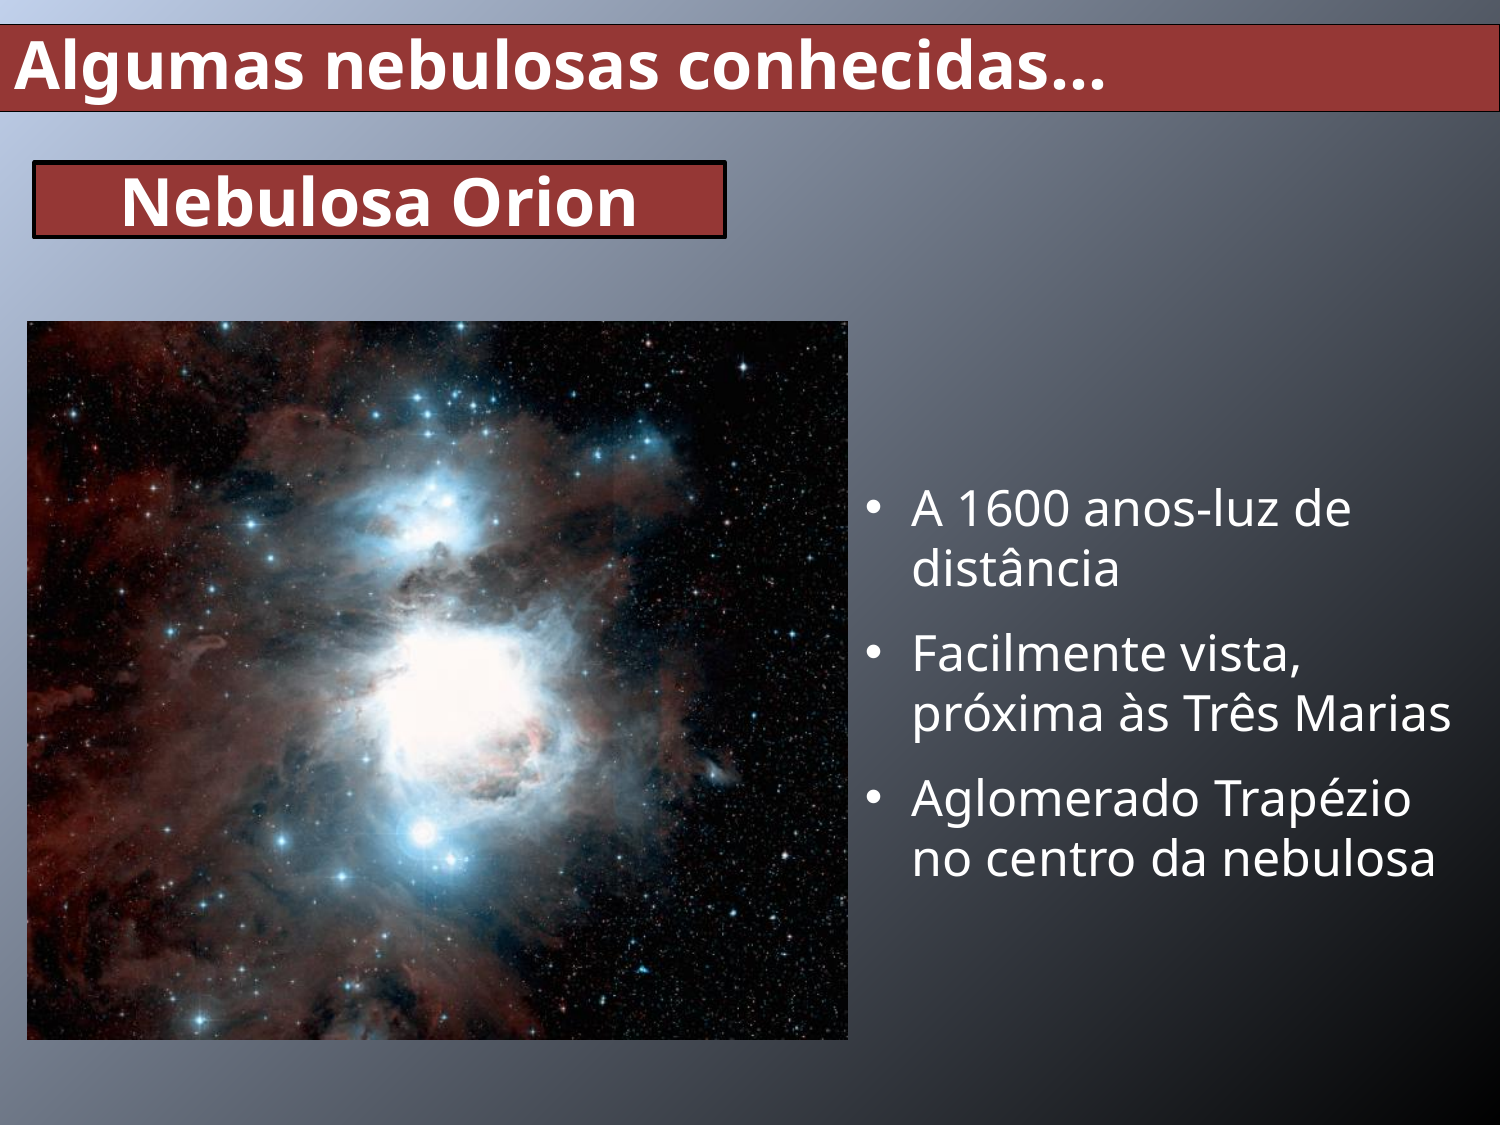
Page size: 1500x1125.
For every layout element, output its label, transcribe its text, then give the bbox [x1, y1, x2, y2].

picture [27, 321, 848, 1040]
text_box A 1600 anos-luz de distância Facilmente vista, próxima às Três Marias Aglomerado Trapézio no centro da nebulosa [852, 468, 1500, 894]
text_box Algumas nebulosas conhecidas… [0, 24, 1500, 112]
text_box Nebulosa Orion [32, 160, 727, 239]
